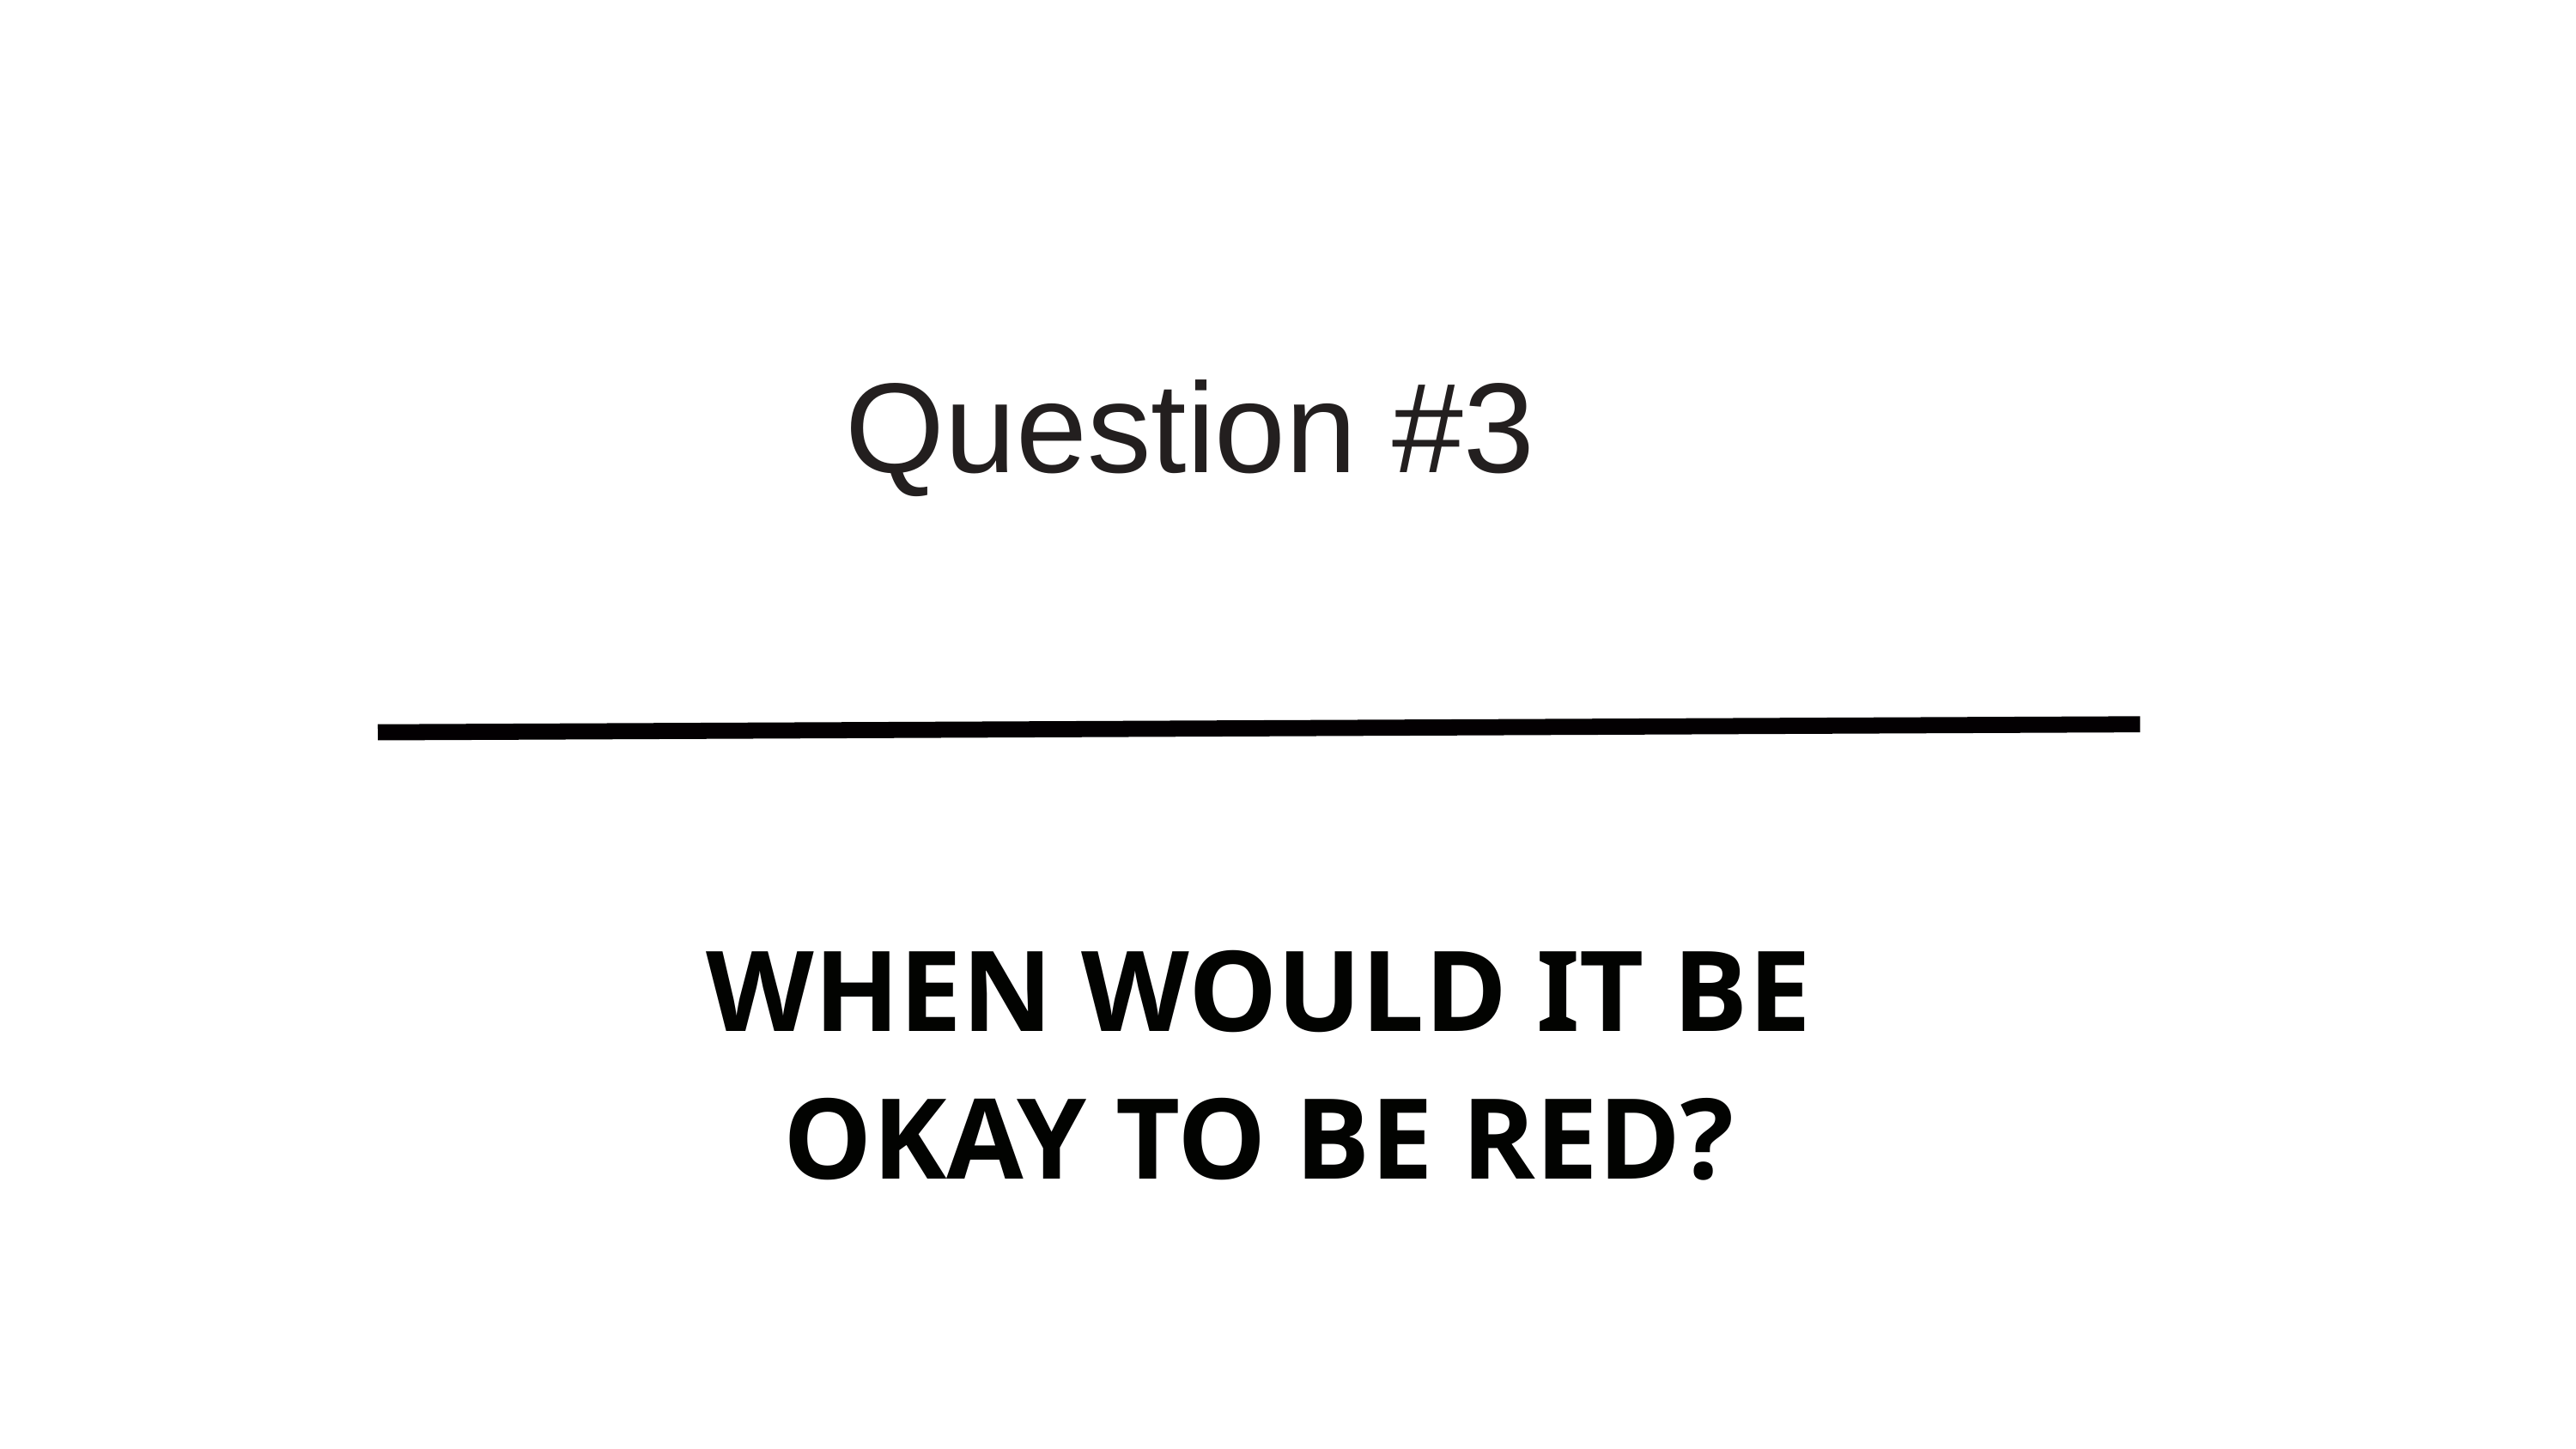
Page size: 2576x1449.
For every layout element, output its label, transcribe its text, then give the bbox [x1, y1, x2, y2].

text_box WHEN WOULD IT BE OKAY TO BE RED? [633, 906, 1885, 1202]
text_box Question #3 [629, 358, 1823, 501]
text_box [377, 724, 2141, 733]
